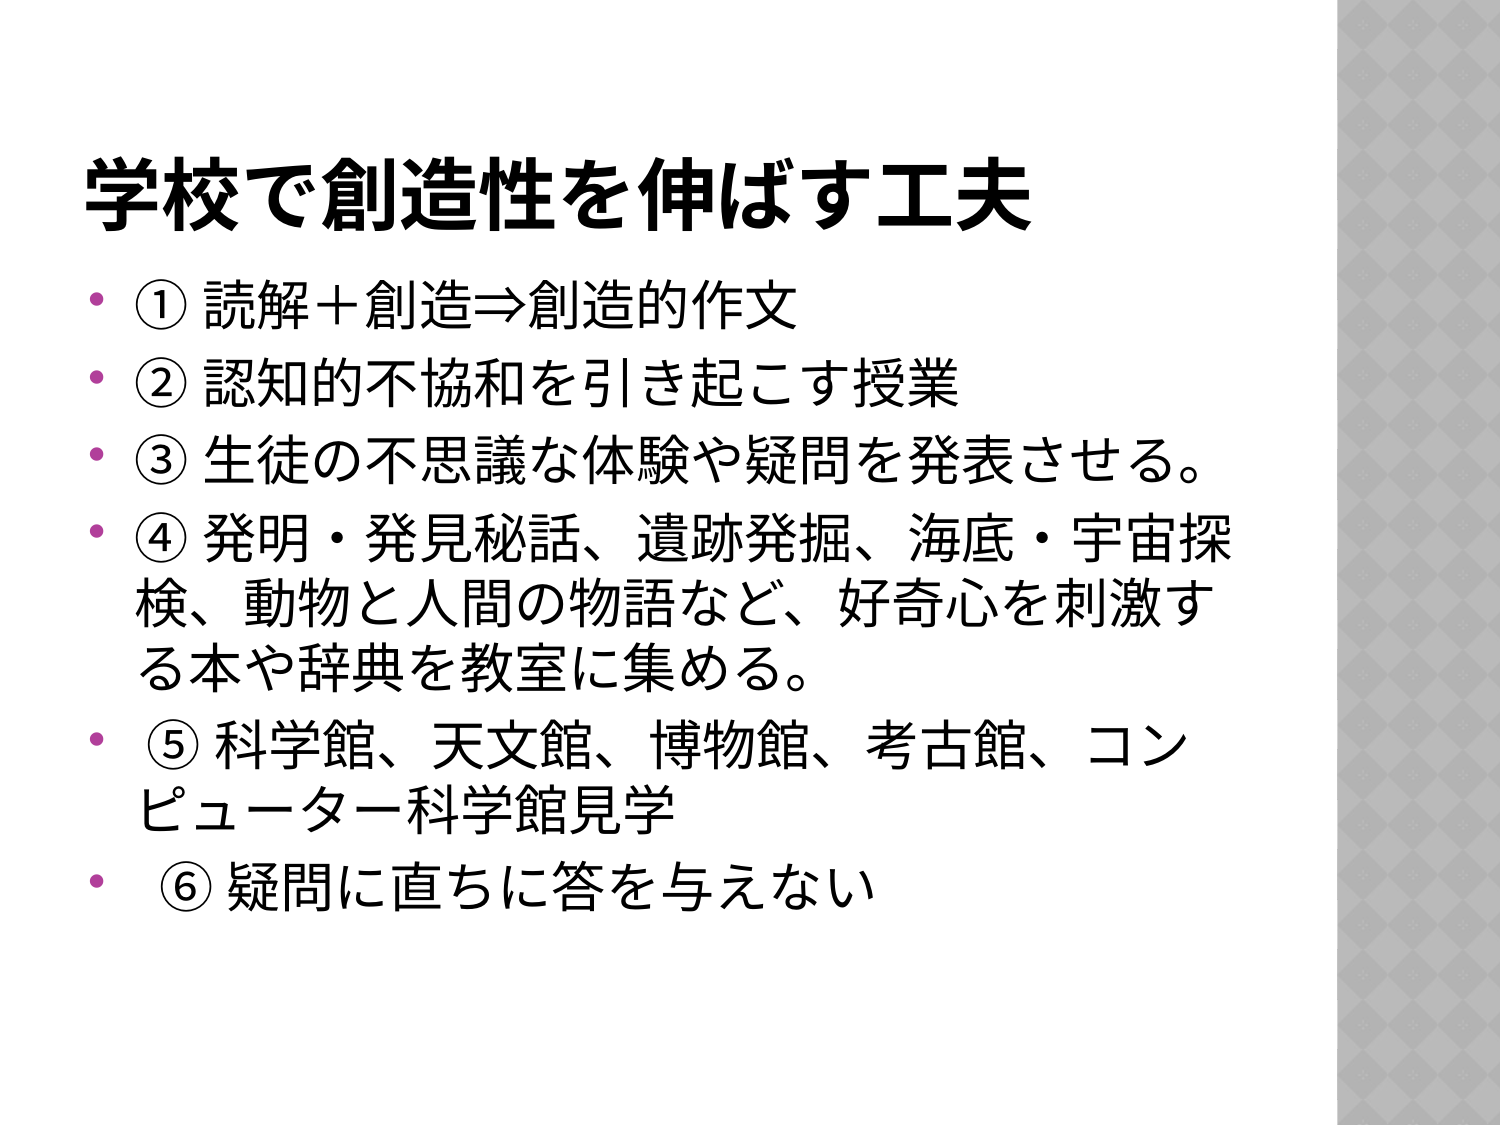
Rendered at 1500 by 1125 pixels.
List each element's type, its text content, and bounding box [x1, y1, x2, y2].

list ①読解＋創造⇒創造的作文 ②認知的不協和を引き起こす授業 ③生徒の不思議な体験や疑問を発表させる。 ④発明・発見秘話、遺跡発掘、海底・宇宙探検、動物と人間の物語など、好奇心を刺激する本や辞典を教室に集める。 ⑤科学館、天文館、博物館、考古館、コンピューター科学館見学 ⑥疑問に直ちに答を与えない [74, 263, 1263, 1060]
title 学校で創造性を伸ばす工夫 [75, 52, 1263, 241]
